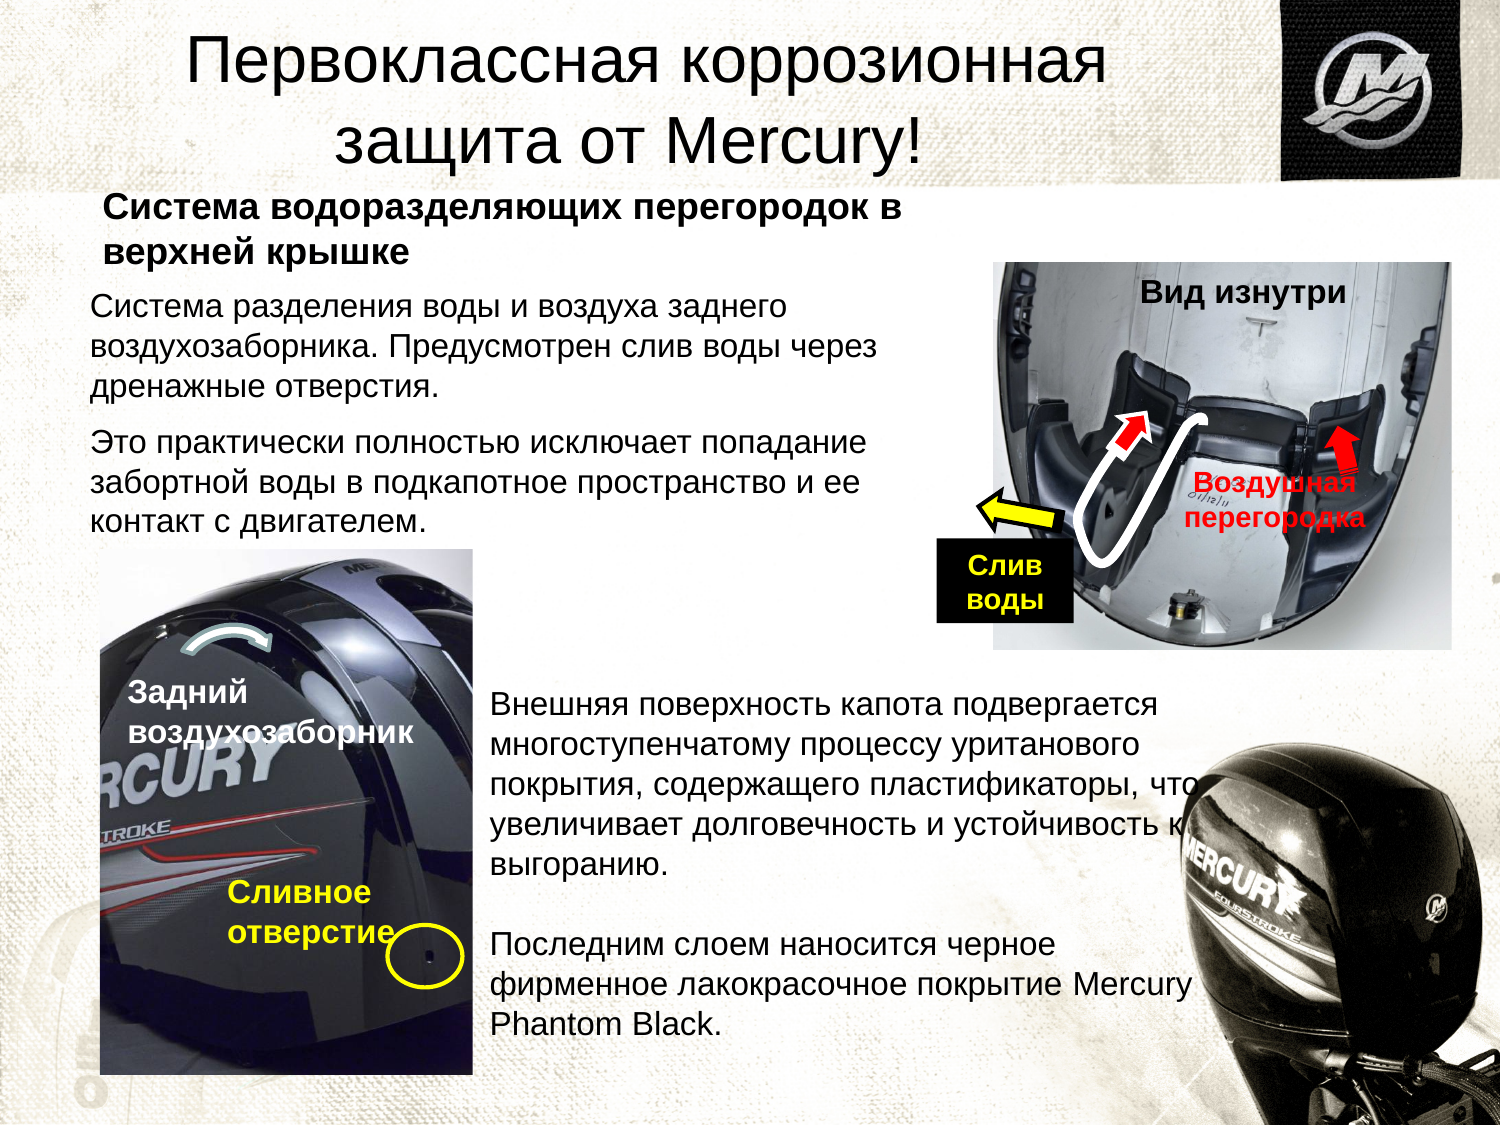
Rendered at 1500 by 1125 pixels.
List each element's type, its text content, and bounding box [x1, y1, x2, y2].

text_box Это практически полностью исключает попадание забортной воды в подкапотное пространство и ее контакт с двигателем. [74, 412, 963, 547]
text_box Внешняя поверхность капота подвергается многоступенчатому процессу уританового покрытия, содержащего пластификаторы, что увеличивает долговечность и устойчивость к выгоранию. Последним слоем наносится черное фирменное лакокрасочное покрытие Mercury Phantom Black. [477, 674, 1225, 1049]
text_box Система разделения воды и воздуха заднего воздухозаборника. Предусмотрен слив воды через дренажные отверстия. [74, 277, 987, 412]
text_box Система водоразделяющих перегородок в верхней крышке [87, 174, 938, 277]
text_box Слив воды [936, 538, 987, 624]
picture [0, 0, 1500, 1125]
text_box [978, 500, 987, 519]
text_box Первоклассная коррозионная защита от Mercury! [37, 0, 1238, 185]
